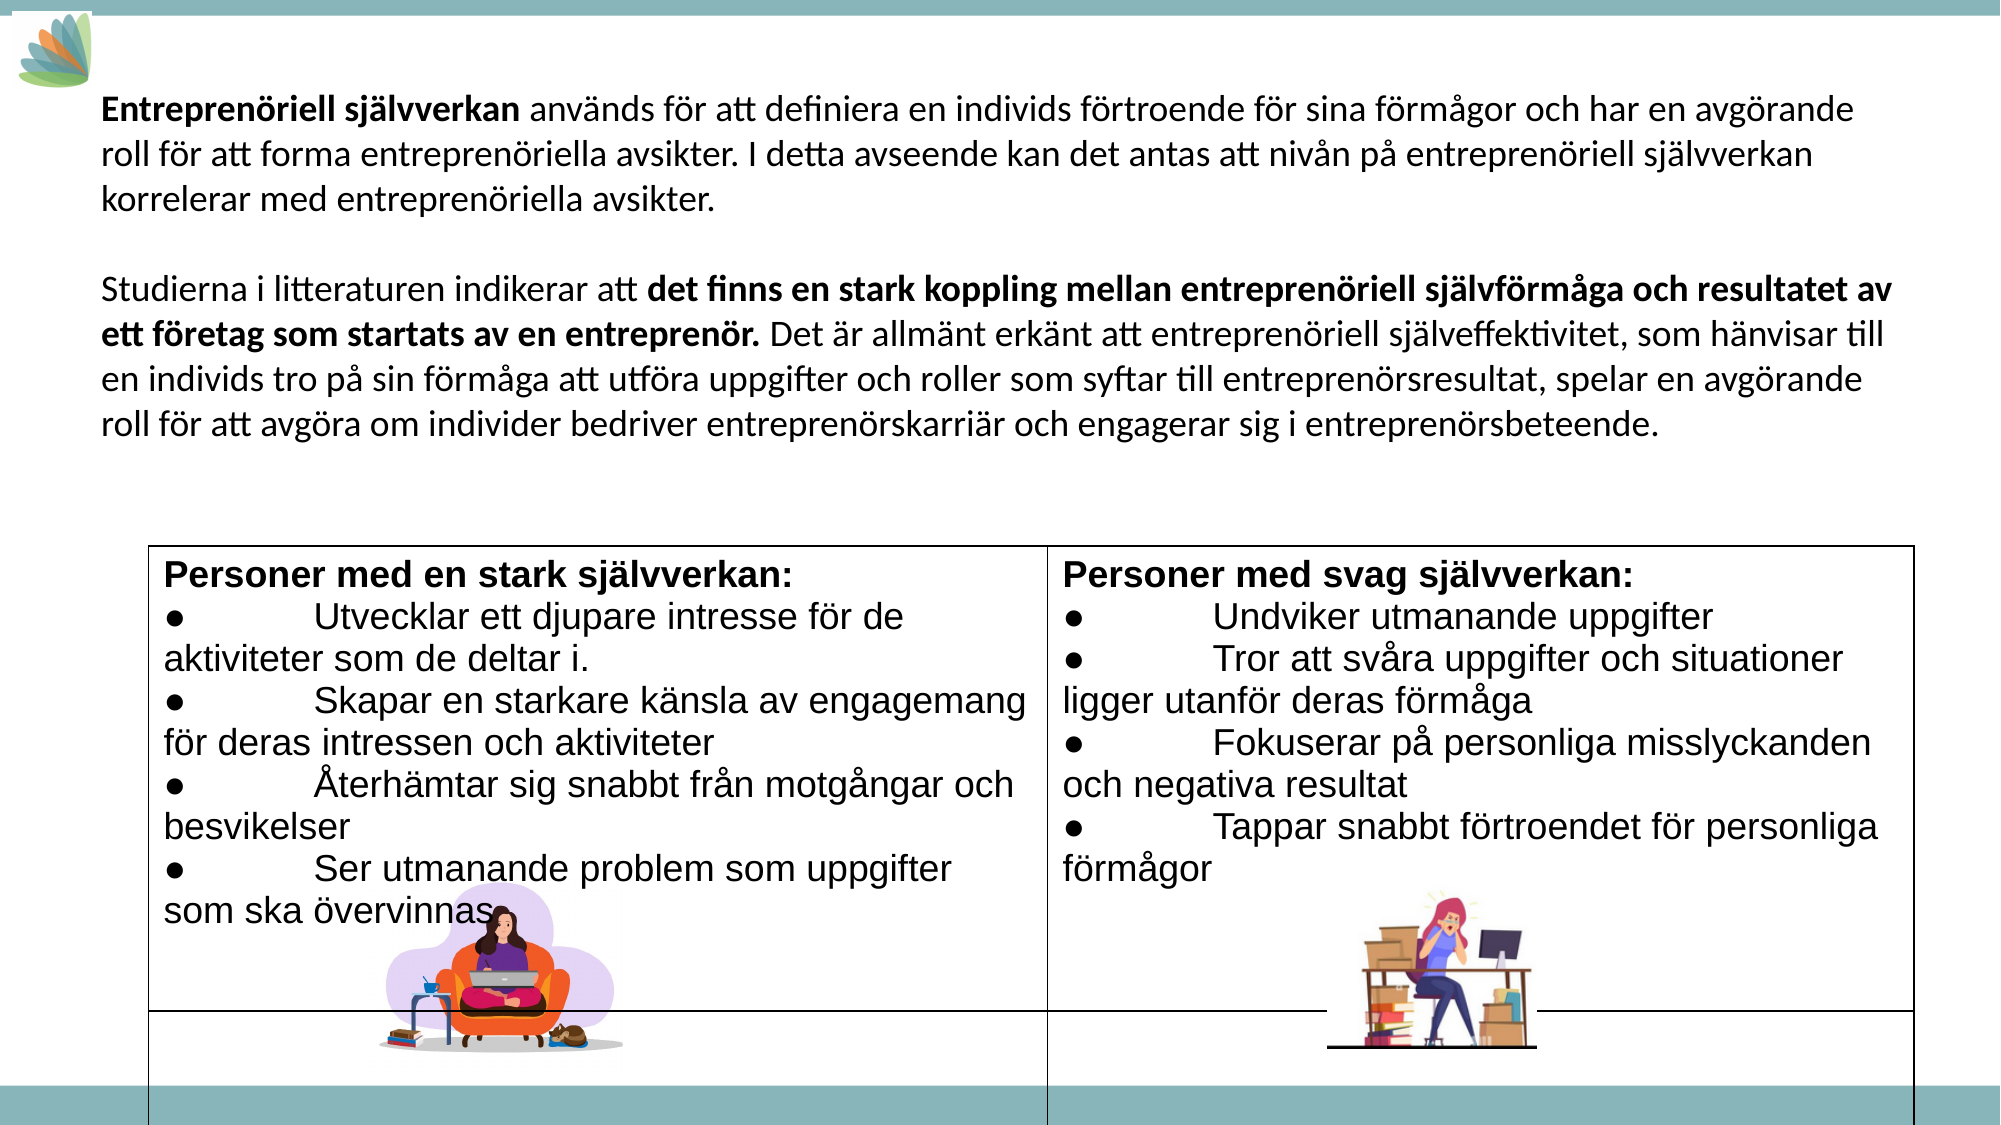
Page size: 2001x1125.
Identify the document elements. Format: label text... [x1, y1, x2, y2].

table_cell [149, 1012, 1047, 1125]
picture [367, 877, 623, 1073]
picture [1327, 867, 1538, 1049]
picture [12, 11, 92, 90]
table_cell [1048, 1012, 1913, 1125]
text_box Entreprenöriell självverkan används för att definiera en individs förtroende för sina förmågor och har en avgörande roll för att forma entreprenöriella avsikter. I detta avseende kan det antas att nivån på entreprenöriell självverkan korrelerar med entreprenöriella avsikter. Studierna i litteraturen indikerar att det finns en stark koppling mellan entreprenöriell självförmåga och resultatet av ett företag som startats av en entreprenör. Det är allmänt erkänt att entreprenöriell själveffektivitet, som hänvisar till en individs tro på sin förmåga att utföra uppgifter och roller som syftar till entreprenörsresultat, spelar en avgörande roll för att avgöra om individer bedriver entreprenörskarriär och engagerar sig i entreprenörsbeteende. [85, 76, 1918, 497]
table_header Personer med svag självverkan: ● Undviker utmanande uppgifter ● Tror att svåra uppgifter och situationer ligger utanför deras förmåga ● Fokuserar på personliga misslyckanden och negativa resultat ● Tappar snabbt förtroendet för personliga förmågor [1048, 547, 1913, 1010]
table_header Personer med en stark självverkan: ● Utvecklar ett djupare intresse för de aktiviteter som de deltar i. ● Skapar en starkare känsla av engagemang för deras intressen och aktiviteter ● Återhämtar sig snabbt från motgångar och besvikelser ● Ser utmanande problem som uppgifter som ska övervinnas [149, 547, 1047, 1010]
